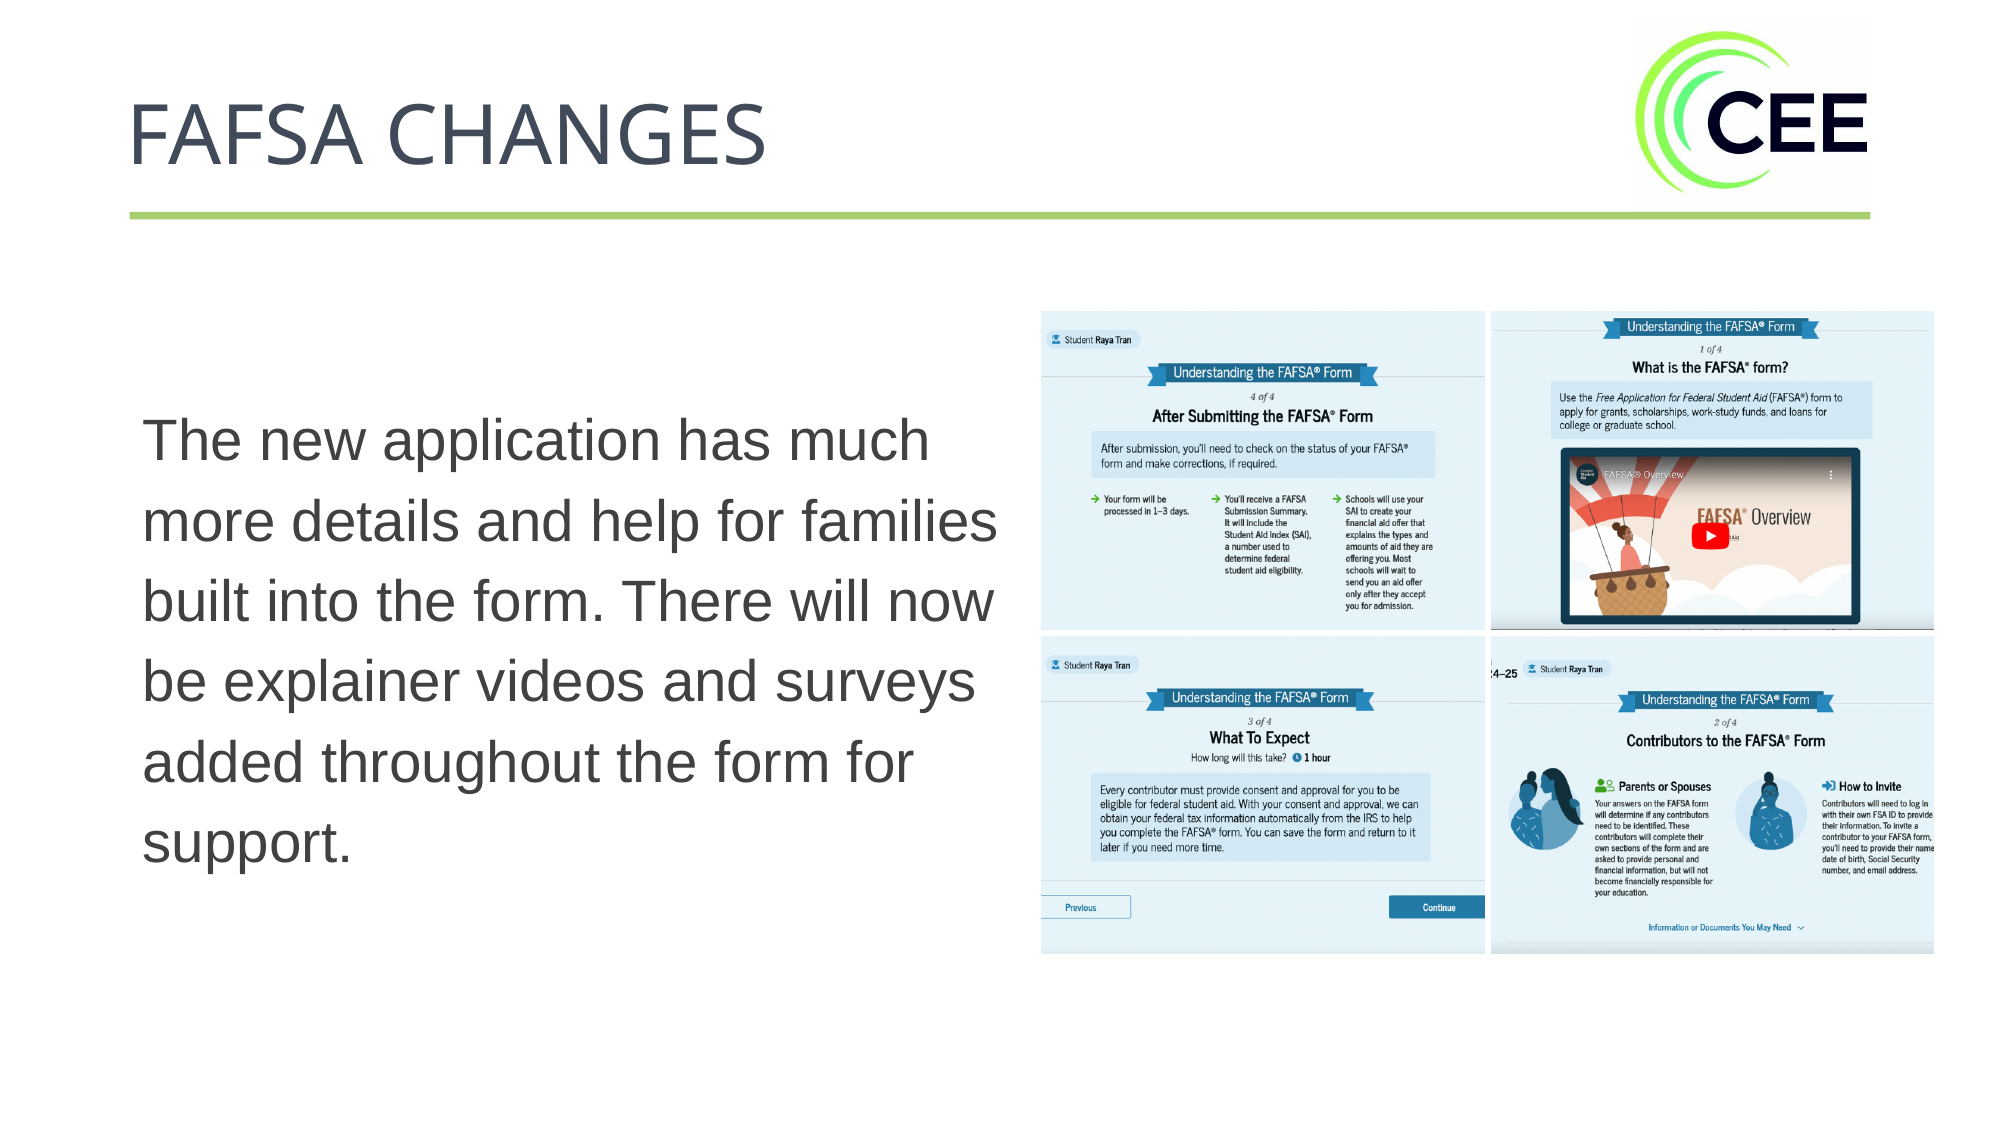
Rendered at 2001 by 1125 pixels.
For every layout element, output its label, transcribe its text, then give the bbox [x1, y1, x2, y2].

picture [1630, 11, 1872, 212]
picture [1041, 311, 1934, 955]
list The new application has much more details and help for families built into the form. There will now be explainer videos and surveys added throughout the form for support. [135, 205, 1042, 920]
text_box FAFSA CHANGES [119, 84, 1841, 190]
